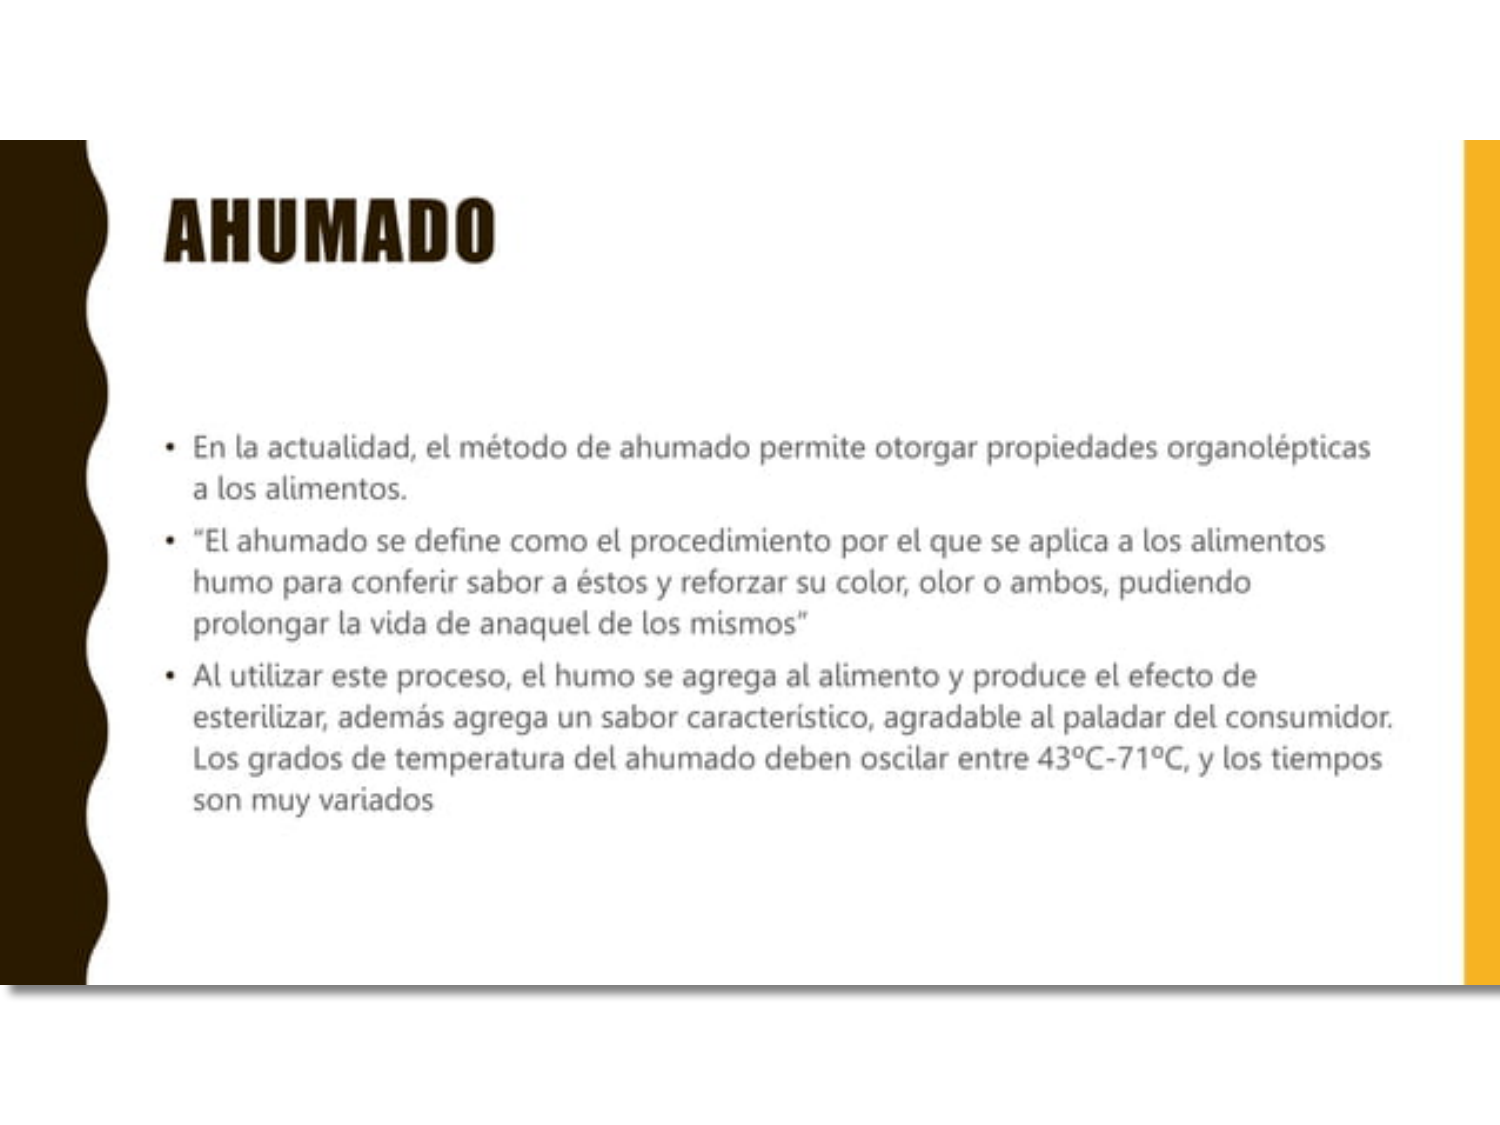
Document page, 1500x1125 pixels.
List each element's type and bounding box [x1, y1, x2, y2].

picture [0, 140, 1500, 985]
